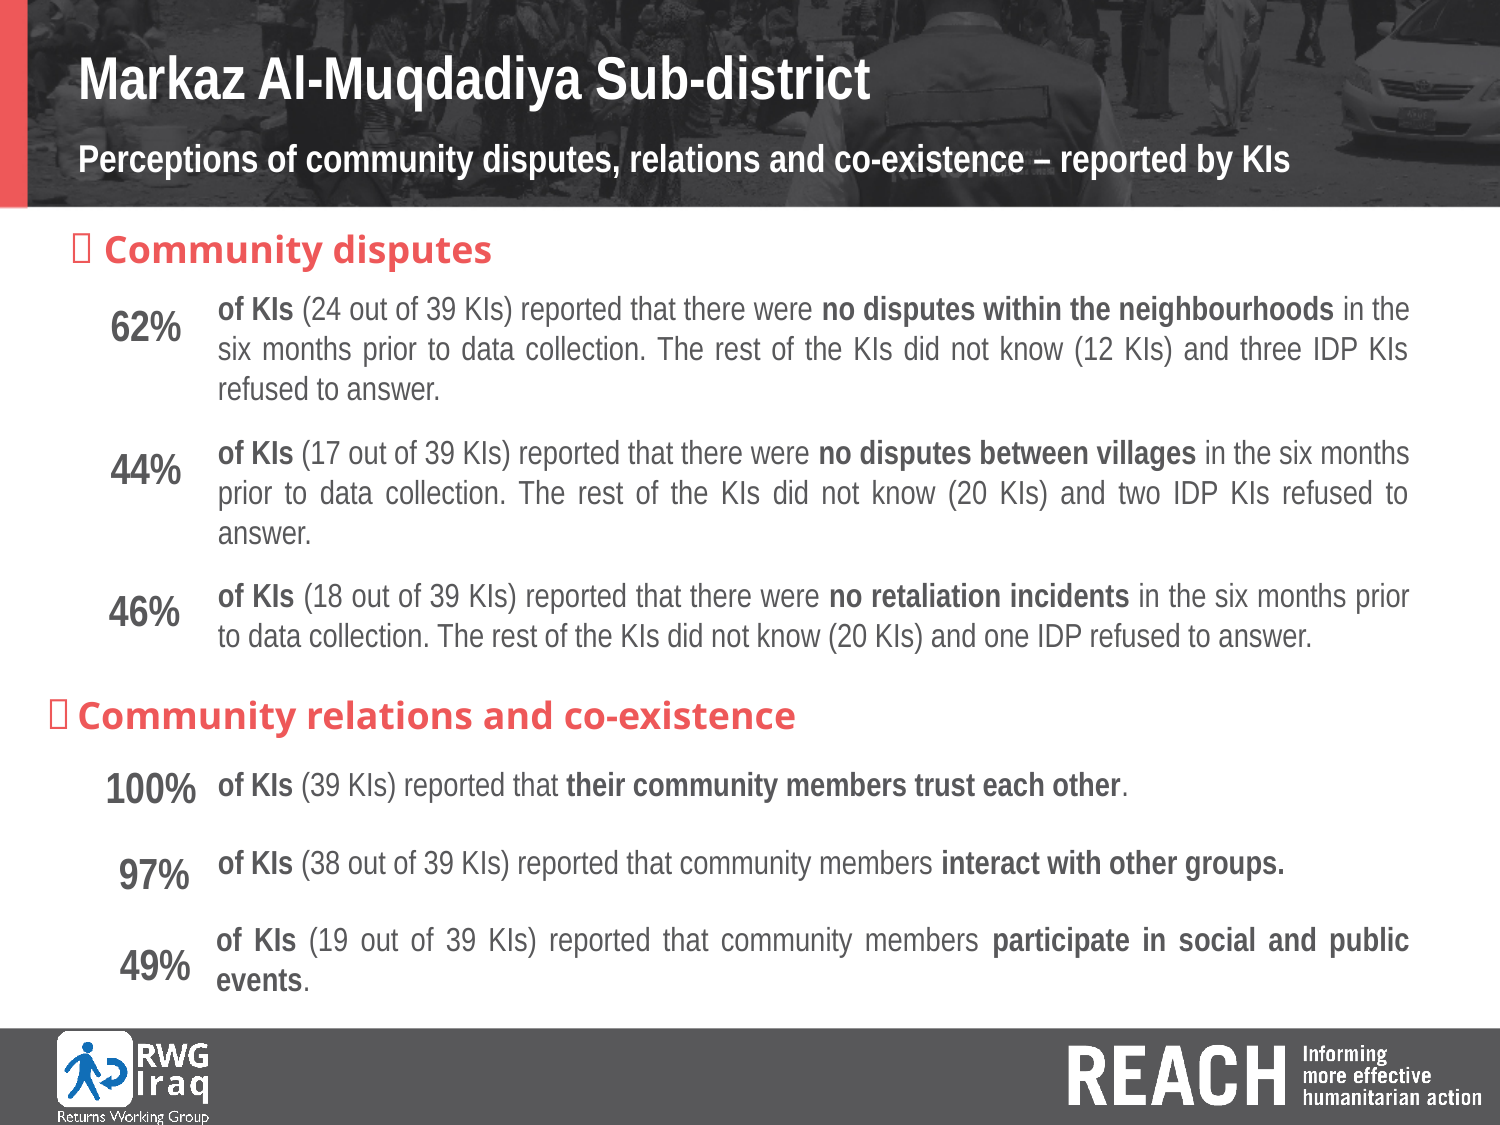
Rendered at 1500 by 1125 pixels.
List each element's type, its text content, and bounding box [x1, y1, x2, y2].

text_box 100% [90, 743, 212, 849]
text_box of KIs (38 out of 39 KIs) reported that community members interact with other groups. [205, 833, 1425, 889]
text_box 97% [103, 829, 205, 935]
text_box 46% [94, 566, 196, 672]
text_box of KIs (17 out of 39 KIs) reported that there were no disputes between villages in the six months prior to data collection. The rest of the KIs did not know (20 KIs) and two IDP KIs refused to answer. [203, 423, 1425, 559]
text_box 49% [104, 920, 206, 1013]
text_box Markaz Al-Muqdadiya Sub-district Perceptions of community disputes, relations and co-existence – reported by KIs [63, 39, 1500, 185]
text_box of KIs (24 out of 39 KIs) reported that there were no disputes within the neighbourhoods in the six months prior to data collection. The rest of the KIs did not know (12 KIs) and three IDP KIs refused to answer. [203, 280, 1425, 415]
text_box of KIs (18 out of 39 KIs) reported that there were no retaliation incidents in the six months prior to data collection. The rest of the KIs did not know (20 KIs) and one IDP refused to answer. [203, 566, 1425, 662]
text_box of KIs (19 out of 39 KIs) reported that community members participate in social and public events. [205, 910, 1425, 1006]
text_box 62% [95, 281, 197, 386]
text_box 44% [95, 424, 197, 530]
text_box  Community disputes [54, 214, 508, 280]
text_box  Community relations and co-existence [31, 680, 812, 745]
text_box of KIs (39 KIs) reported that their community members trust each other. [212, 756, 1425, 811]
picture [0, 0, 1500, 1125]
